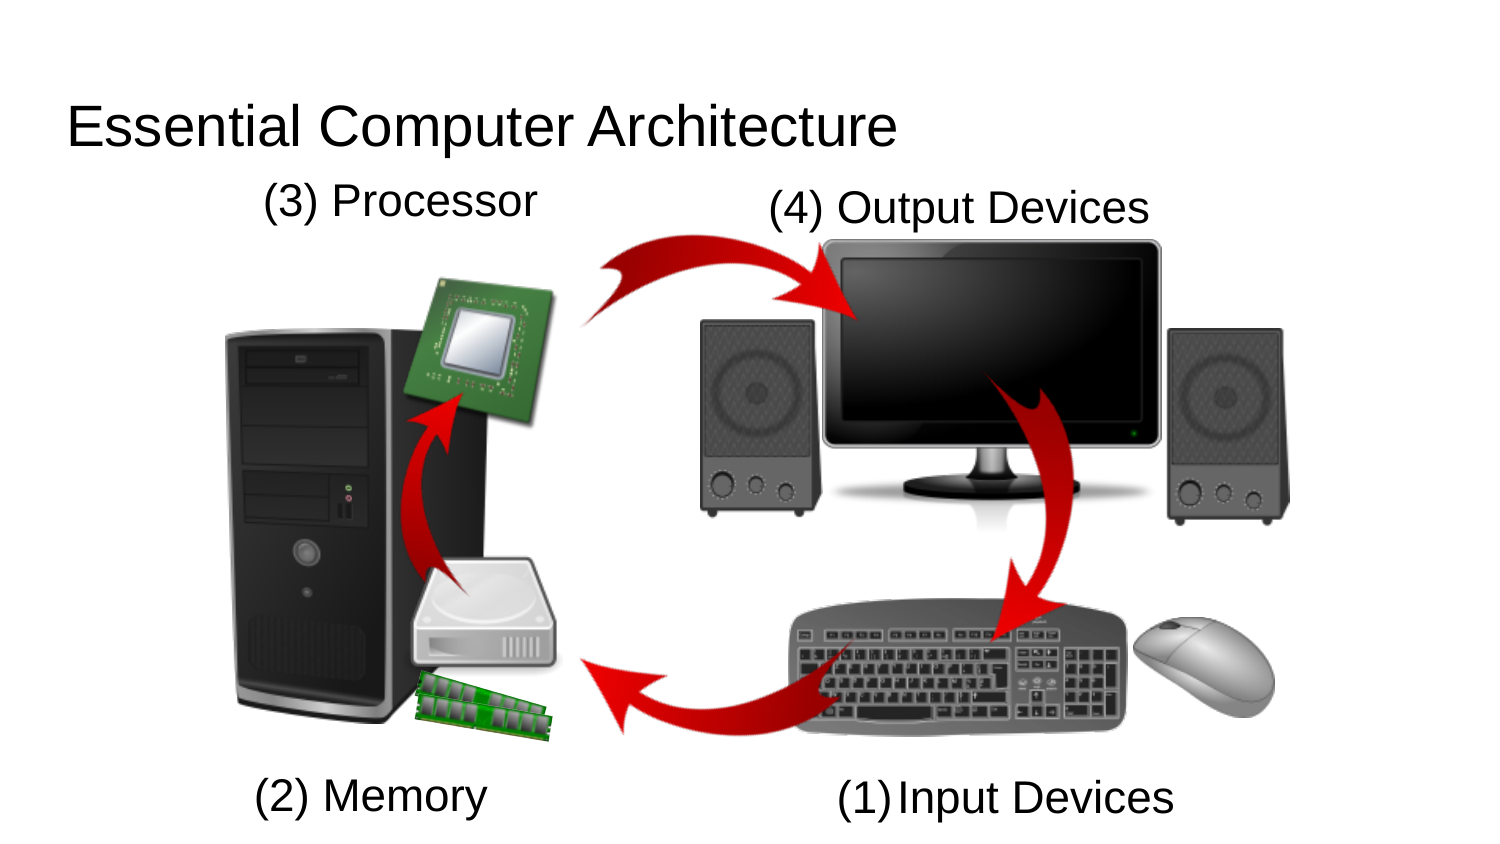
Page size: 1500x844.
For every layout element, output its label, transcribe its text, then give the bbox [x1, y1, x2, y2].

picture [225, 67, 1290, 844]
text_box Input Devices [881, 752, 1222, 813]
title Essential Computer Architecture [671, 72, 1449, 167]
title Essential Computer Architecture [51, 72, 656, 167]
text_box (4) Output Devices [824, 162, 1275, 223]
text_box (2) Memory [238, 750, 565, 811]
text_box (3) Processor [247, 155, 556, 216]
